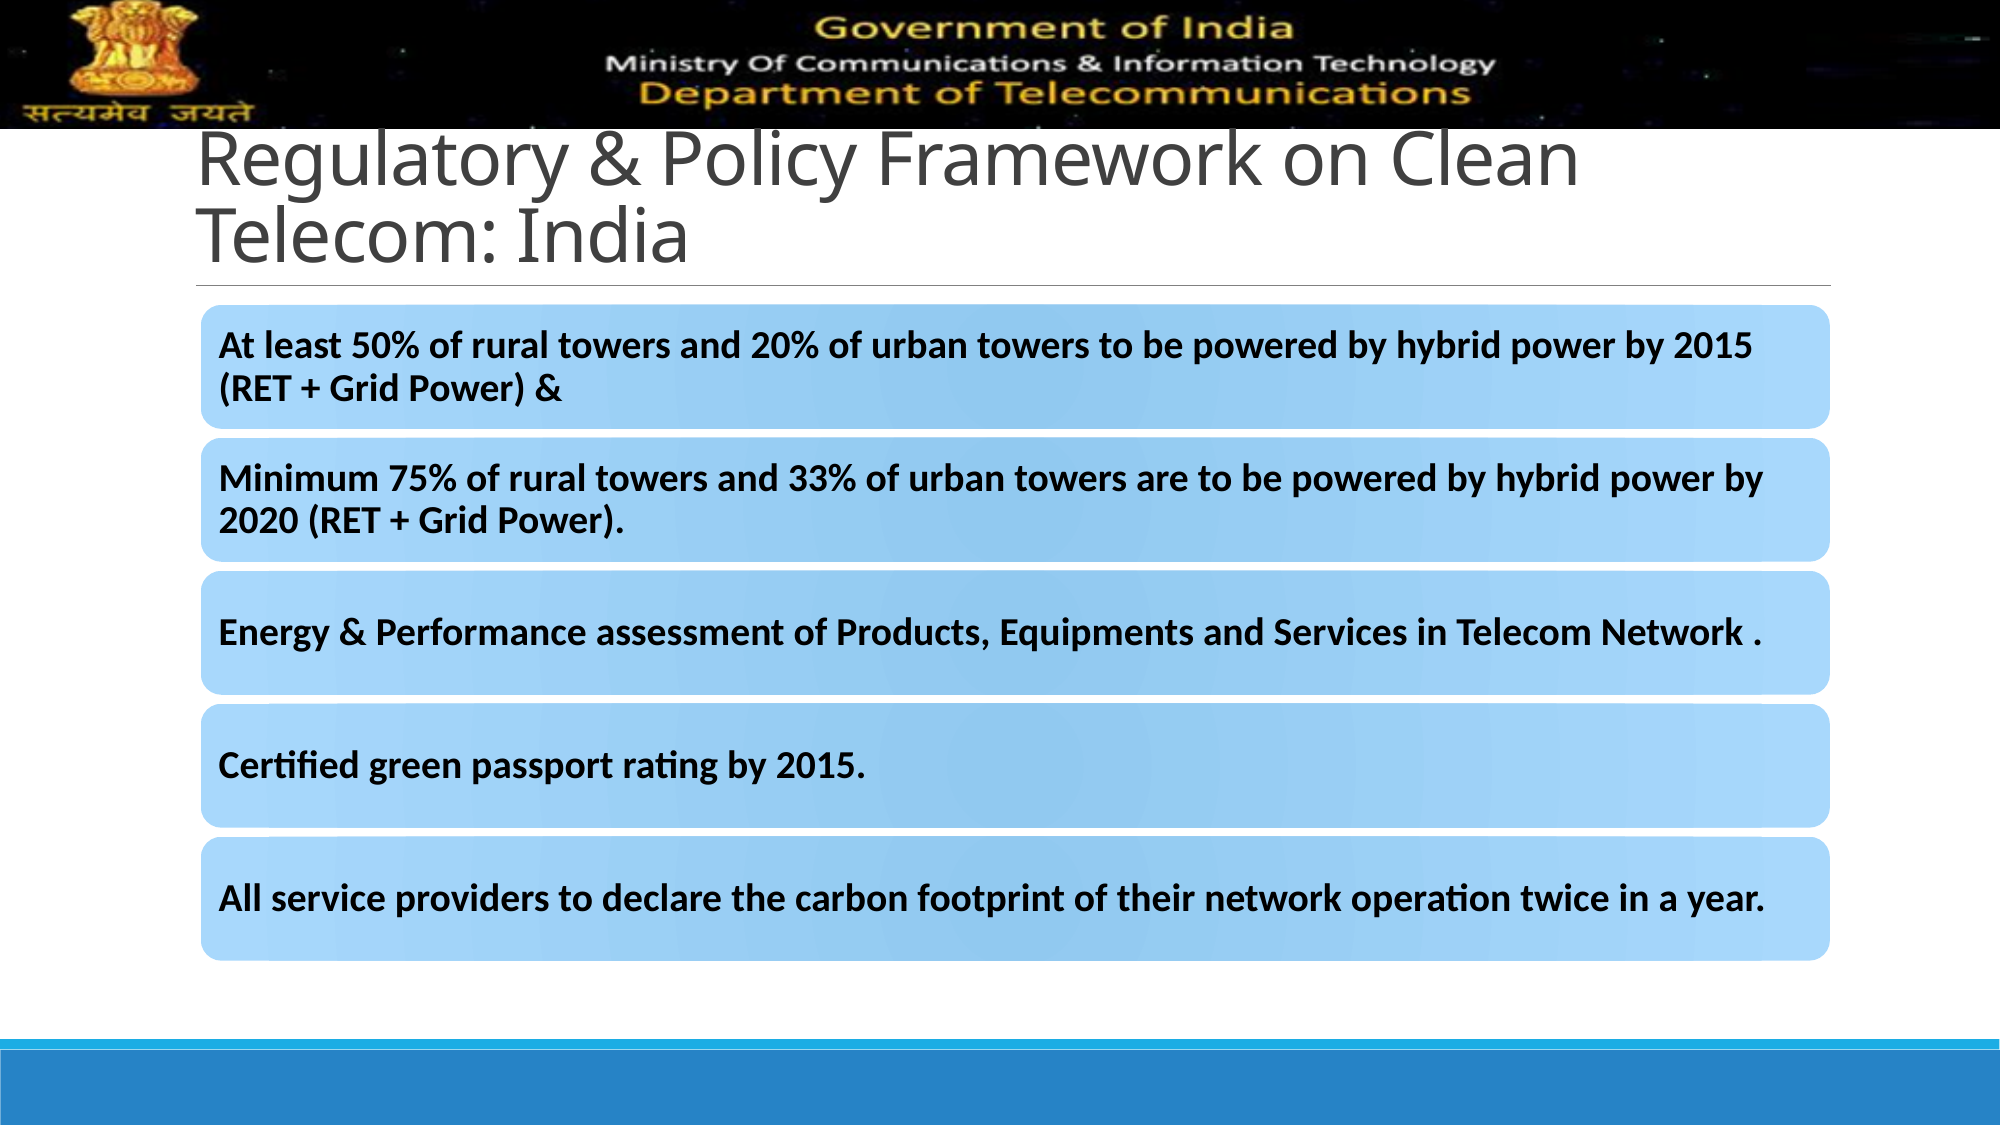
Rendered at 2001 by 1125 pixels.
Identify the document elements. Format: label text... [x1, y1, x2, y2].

title Regulatory & Policy Framework on Clean Telecom: India [180, 133, 1830, 285]
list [200, 302, 1831, 964]
picture [0, 0, 2000, 129]
